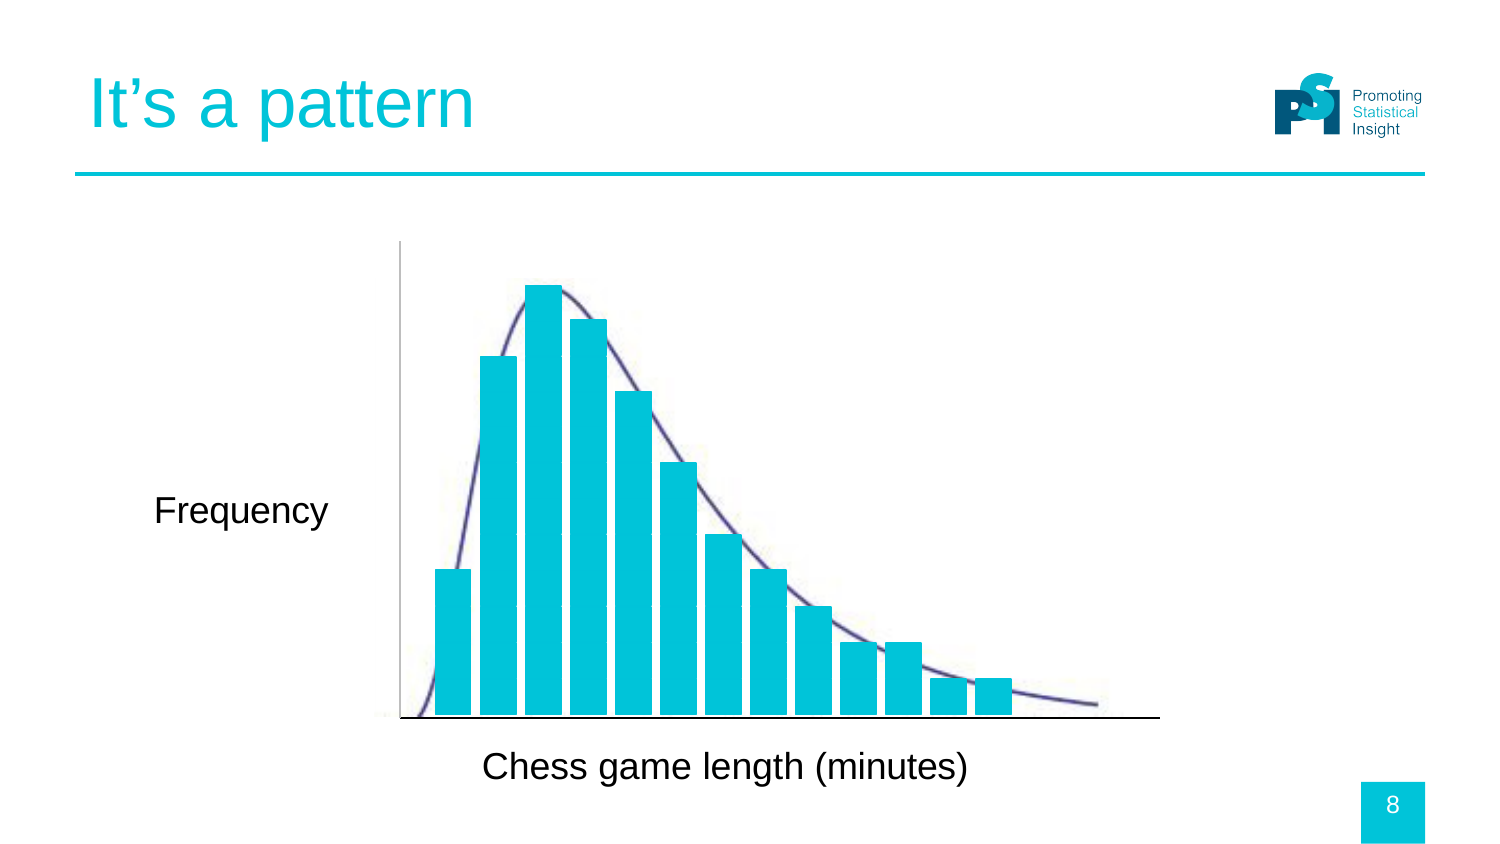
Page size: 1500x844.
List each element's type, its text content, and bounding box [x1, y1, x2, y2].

title It’s a pattern [86, 54, 1258, 198]
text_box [374, 240, 1161, 719]
picture [1275, 73, 1422, 138]
text_box Chess game length (minutes) [479, 743, 974, 788]
slide_number 8 [1372, 788, 1416, 844]
text_box Frequency [151, 483, 333, 531]
